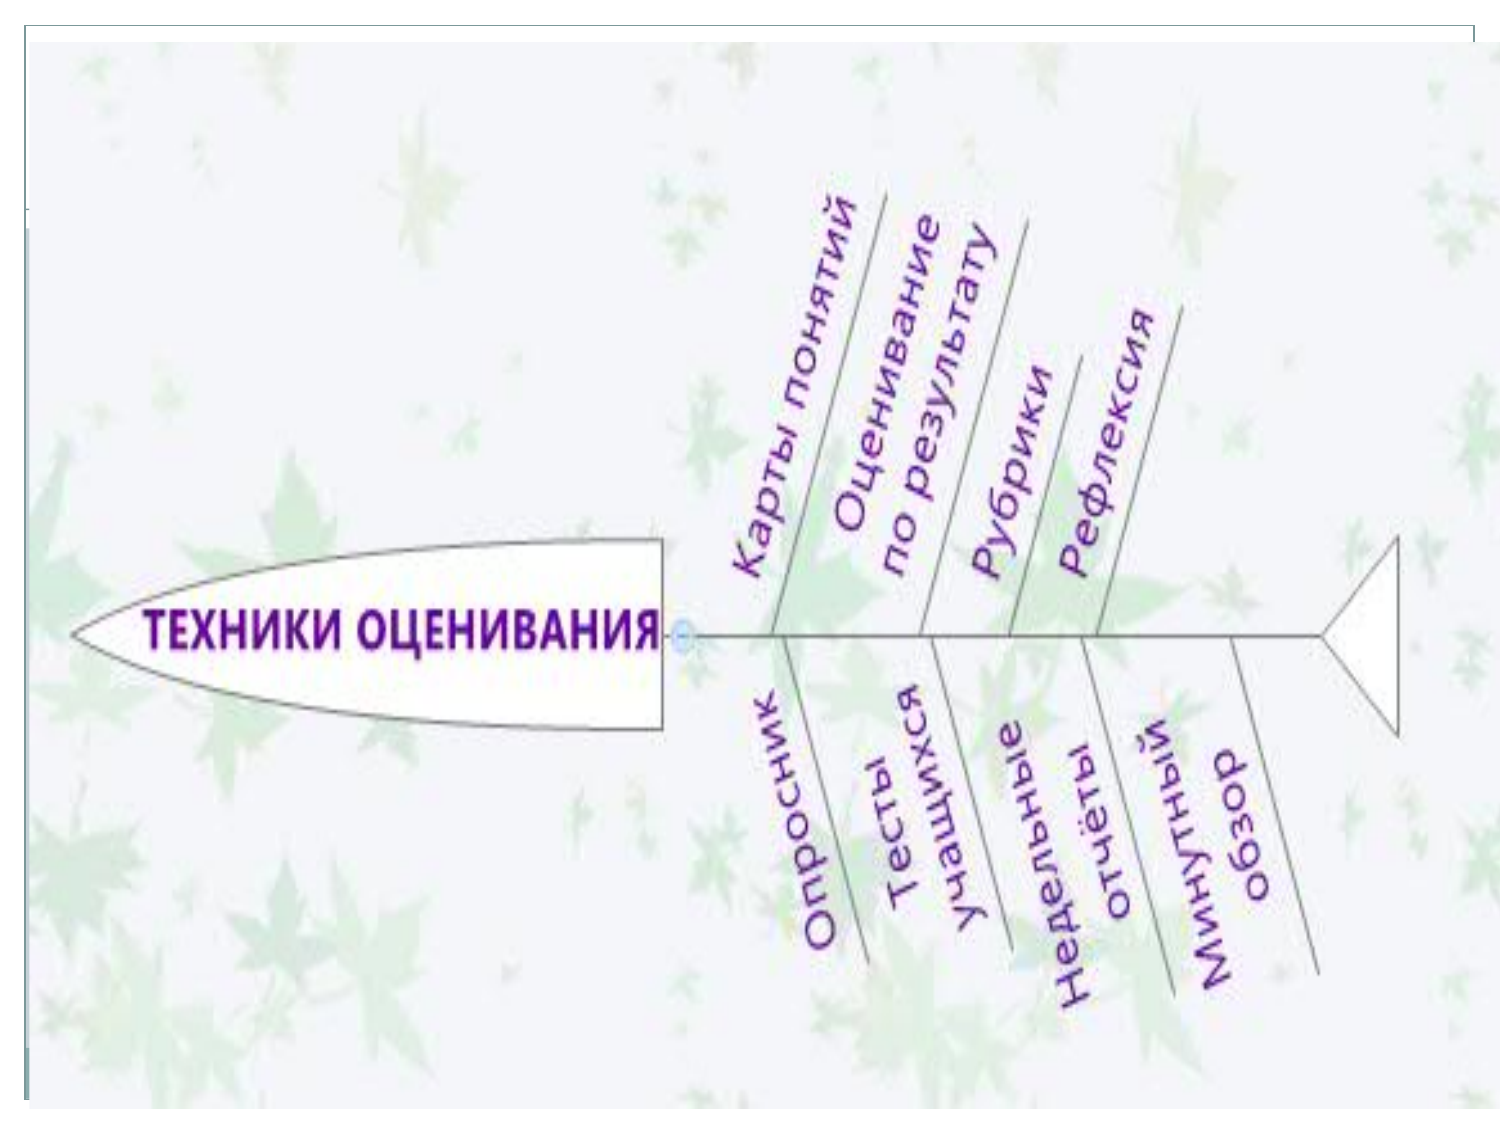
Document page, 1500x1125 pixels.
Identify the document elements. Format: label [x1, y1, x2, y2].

list [29, 42, 1500, 1125]
